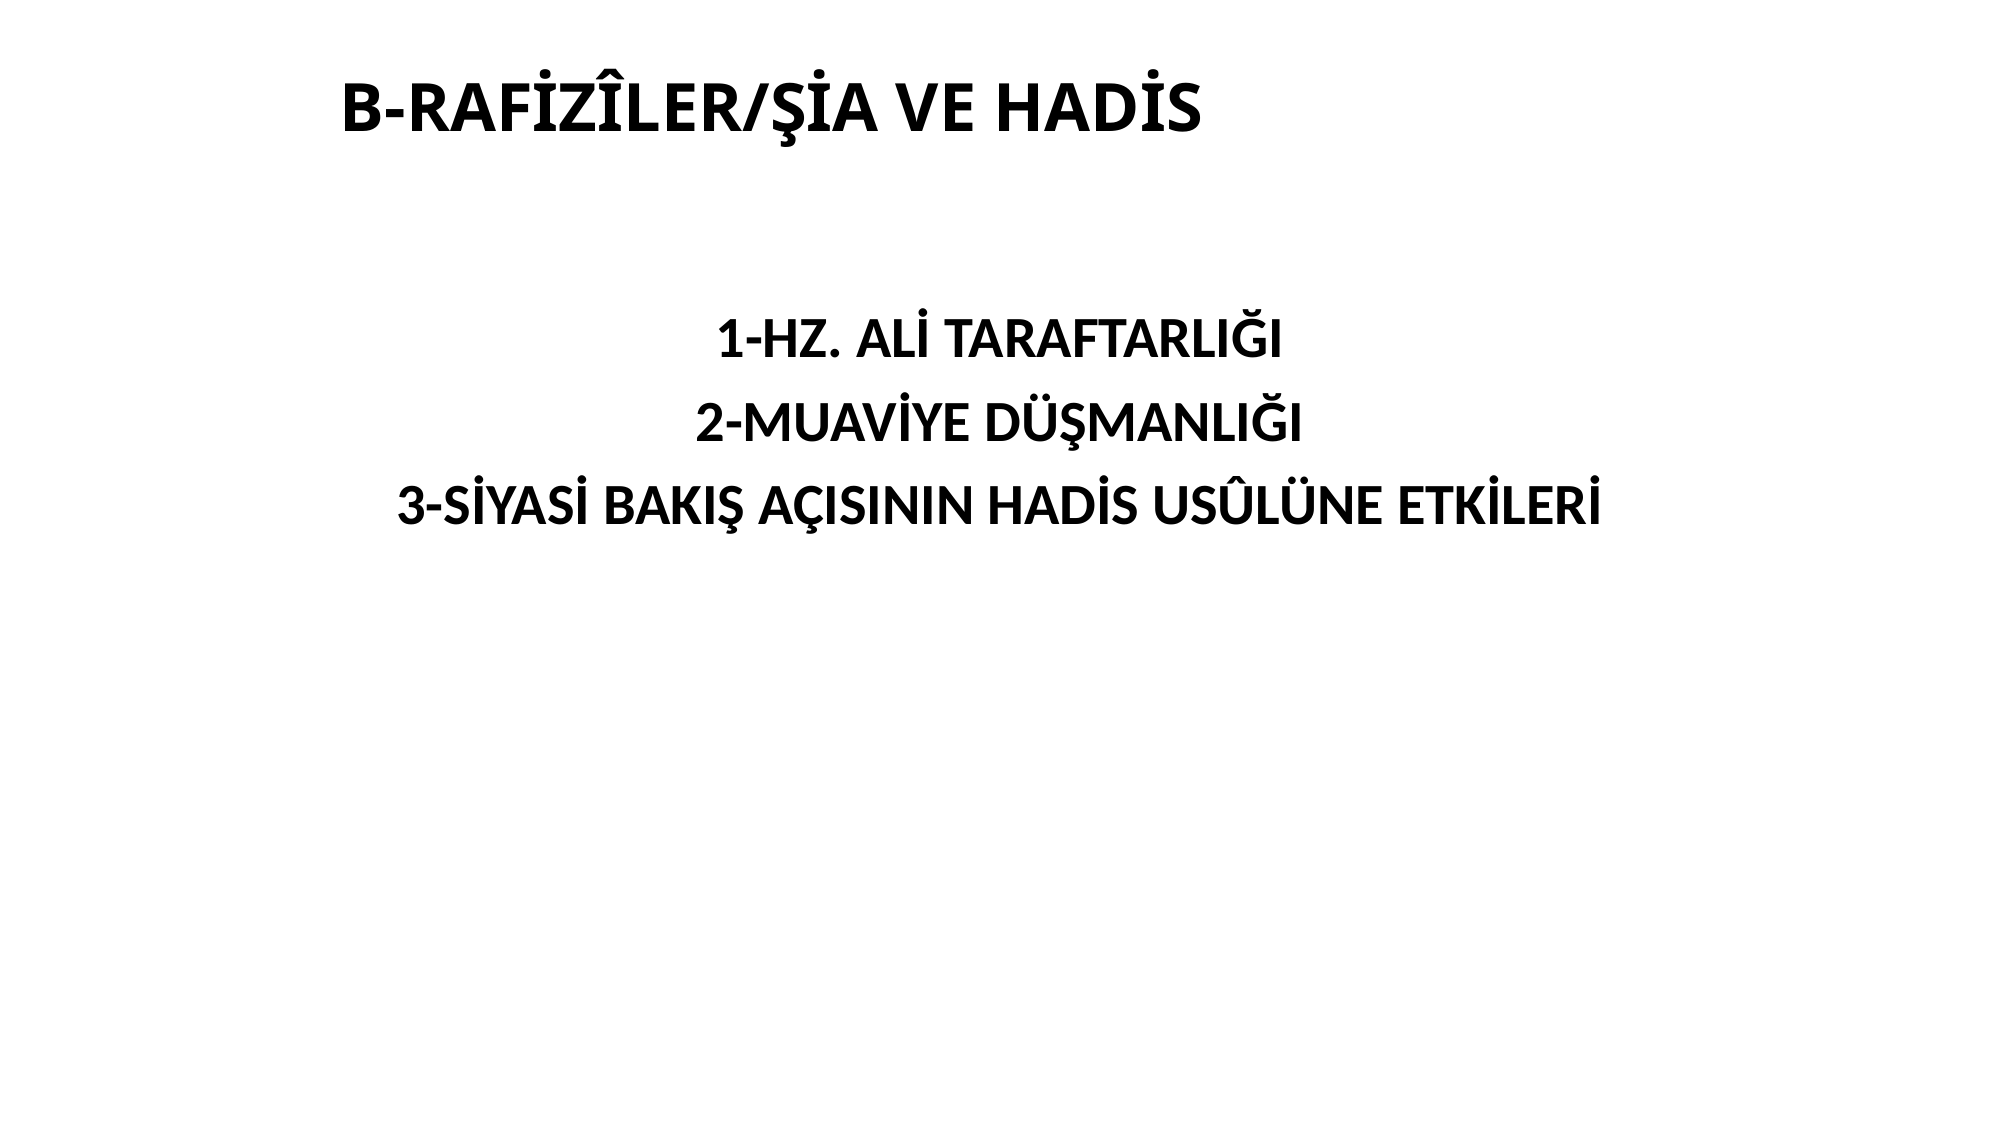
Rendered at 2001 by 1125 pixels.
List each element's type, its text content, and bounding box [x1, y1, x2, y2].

list 1-HZ. ALİ TARAFTARLIĞI 2-MUAVİYE DÜŞMANLIĞI 3-SİYASİ BAKIŞ AÇISININ HADİS USÛLÜNE ETKİLERİ [137, 299, 1863, 1014]
title B-RAFİZÎLER/ŞİA VE HADİS [324, 45, 1675, 175]
